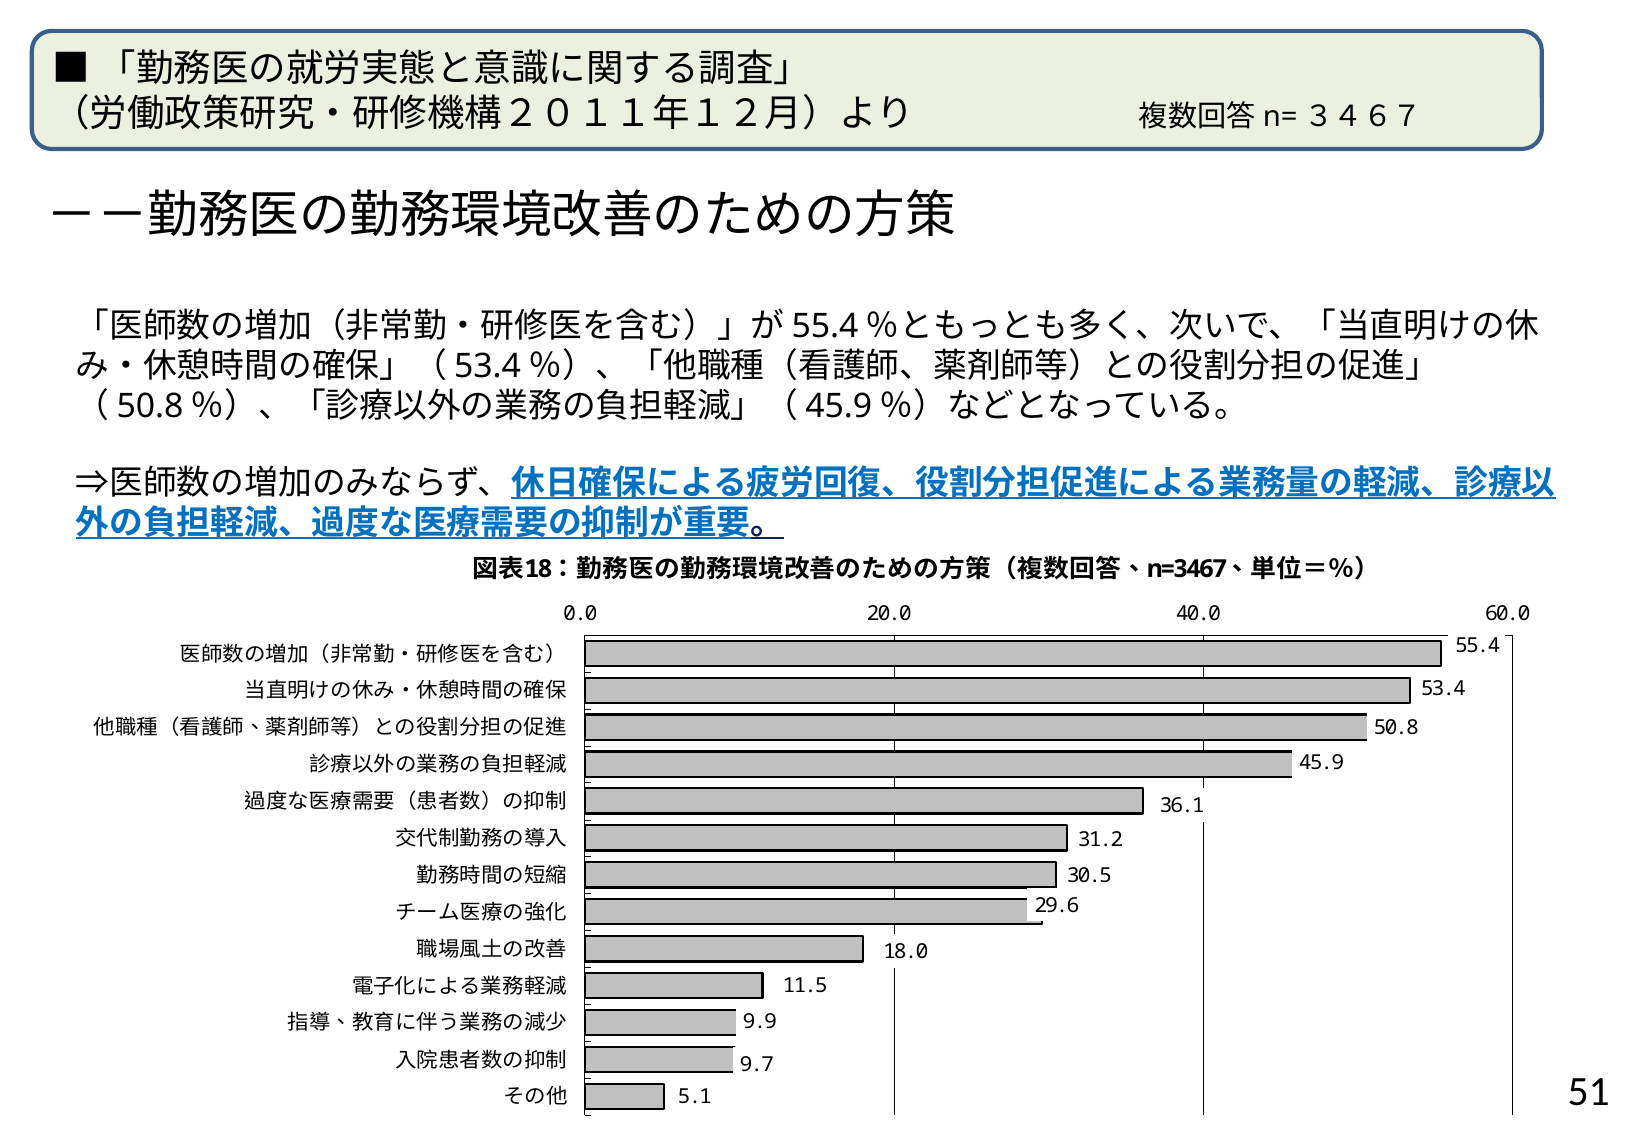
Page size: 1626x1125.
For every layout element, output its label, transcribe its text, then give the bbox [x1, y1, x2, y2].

title －－勤務医の勤務環境改善のための方策 「医師数の増加（非常勤・研修医を含む）」が55.4％ともっとも多く、次いで、「当直明けの休み・休憩時間の確保」（53.4％）、「他職種（看護師、薬剤師等）との役割分担の促進」（50.8％）、「診療以外の業務の負担軽減」（45.9％）などとなっている。 ⇒医師数の増加のみならず、休日確保による疲労回復、役割分担促進による業務量の軽減、診療以外の負担軽減、過度な医療需要の抑制が重要。 [31, 172, 1602, 536]
text_box ■「勤務医の就労実態と意識に関する調査」 （労働政策研究・研修機構２０１１年１２月）より 複数回答n=３４６７ [29, 28, 1544, 152]
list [0, 538, 1625, 1125]
